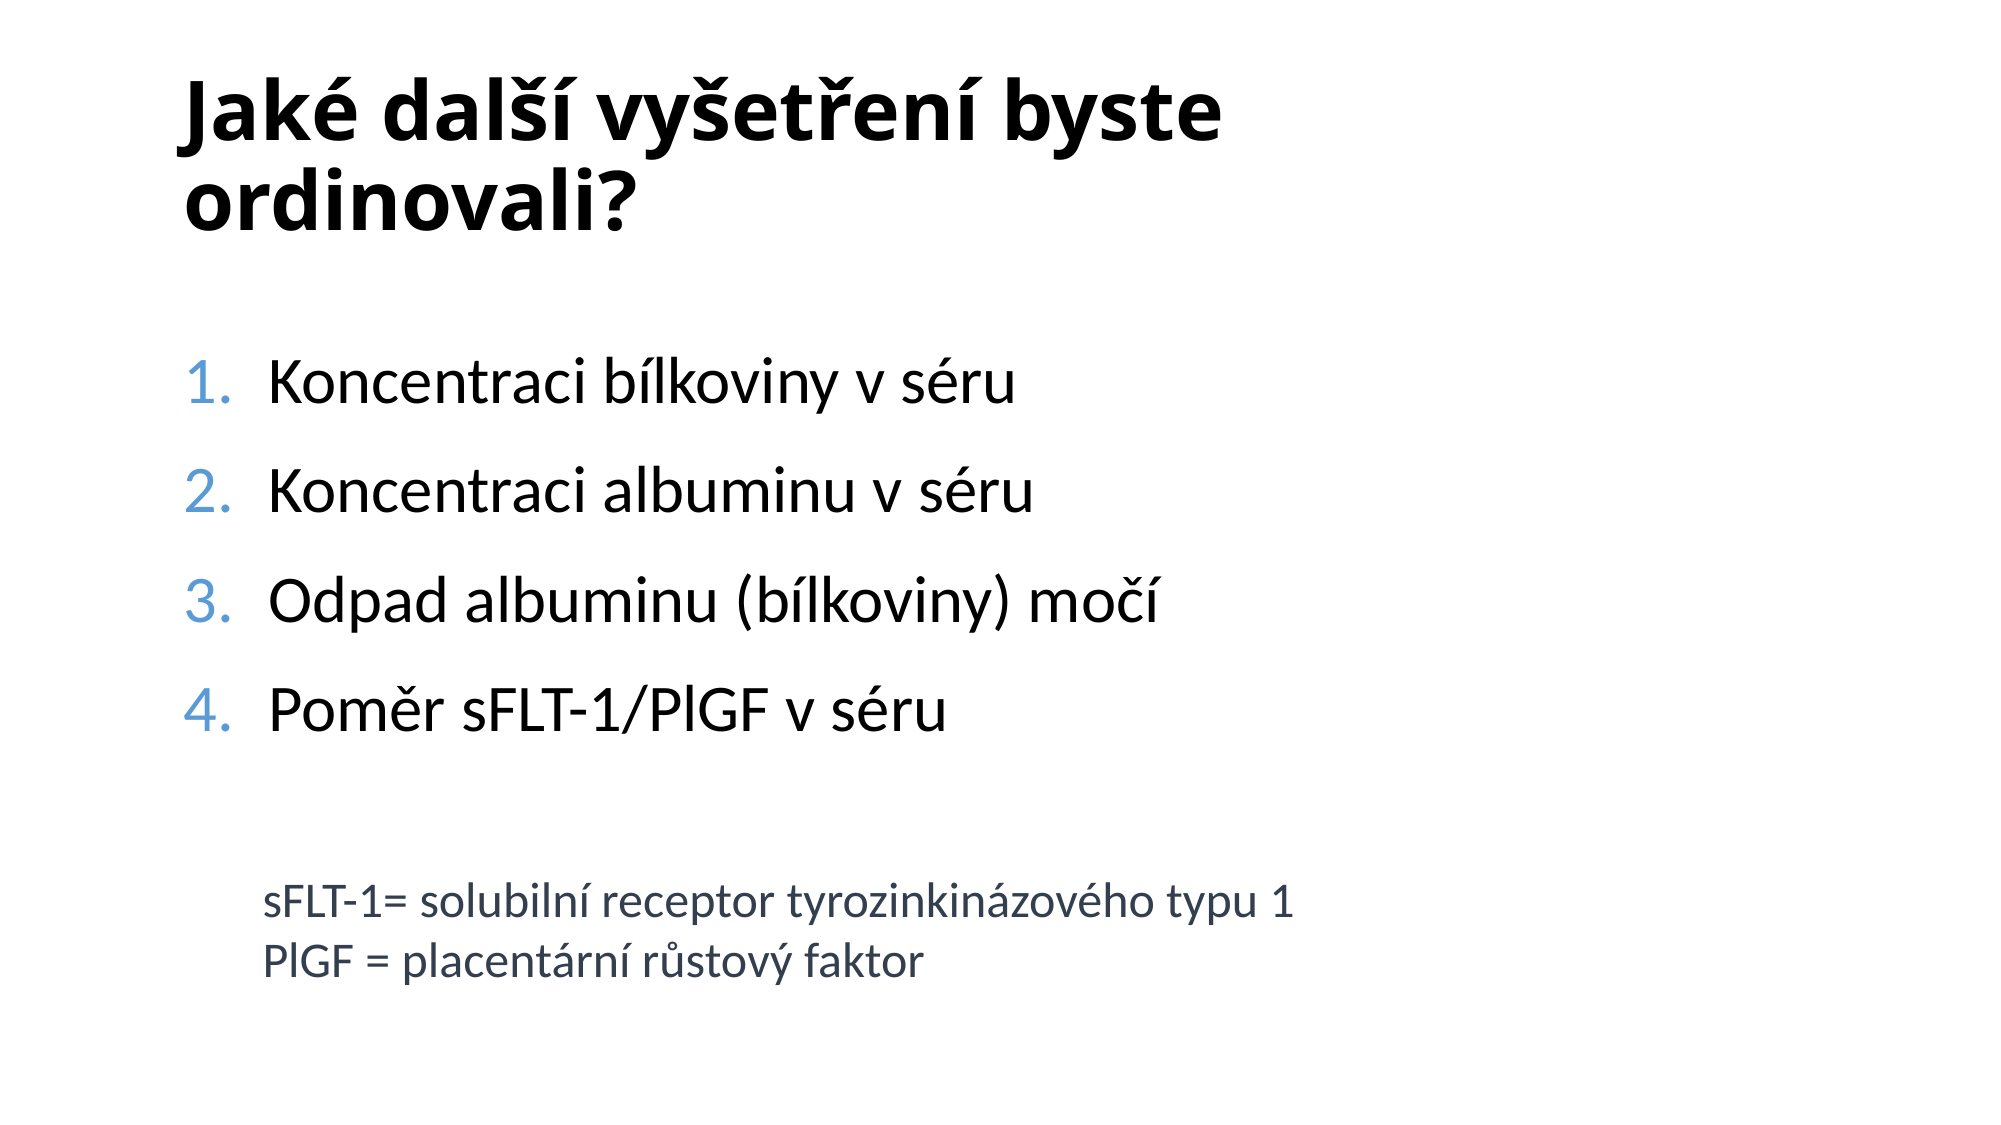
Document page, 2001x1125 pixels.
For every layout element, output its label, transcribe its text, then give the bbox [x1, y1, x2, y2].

list Koncentraci bílkoviny v séru Koncentraci albuminu v séru Odpad albuminu (bílkoviny) močí Poměr sFLT-1/PlGF v séru [150, 338, 1697, 929]
title Jaké další vyšetření byste ordinovali? [168, 62, 1695, 256]
text_box sFLT-1= solubilní receptor tyrozinkinázového typu 1 PlGF = placentární růstový faktor [229, 860, 1468, 996]
